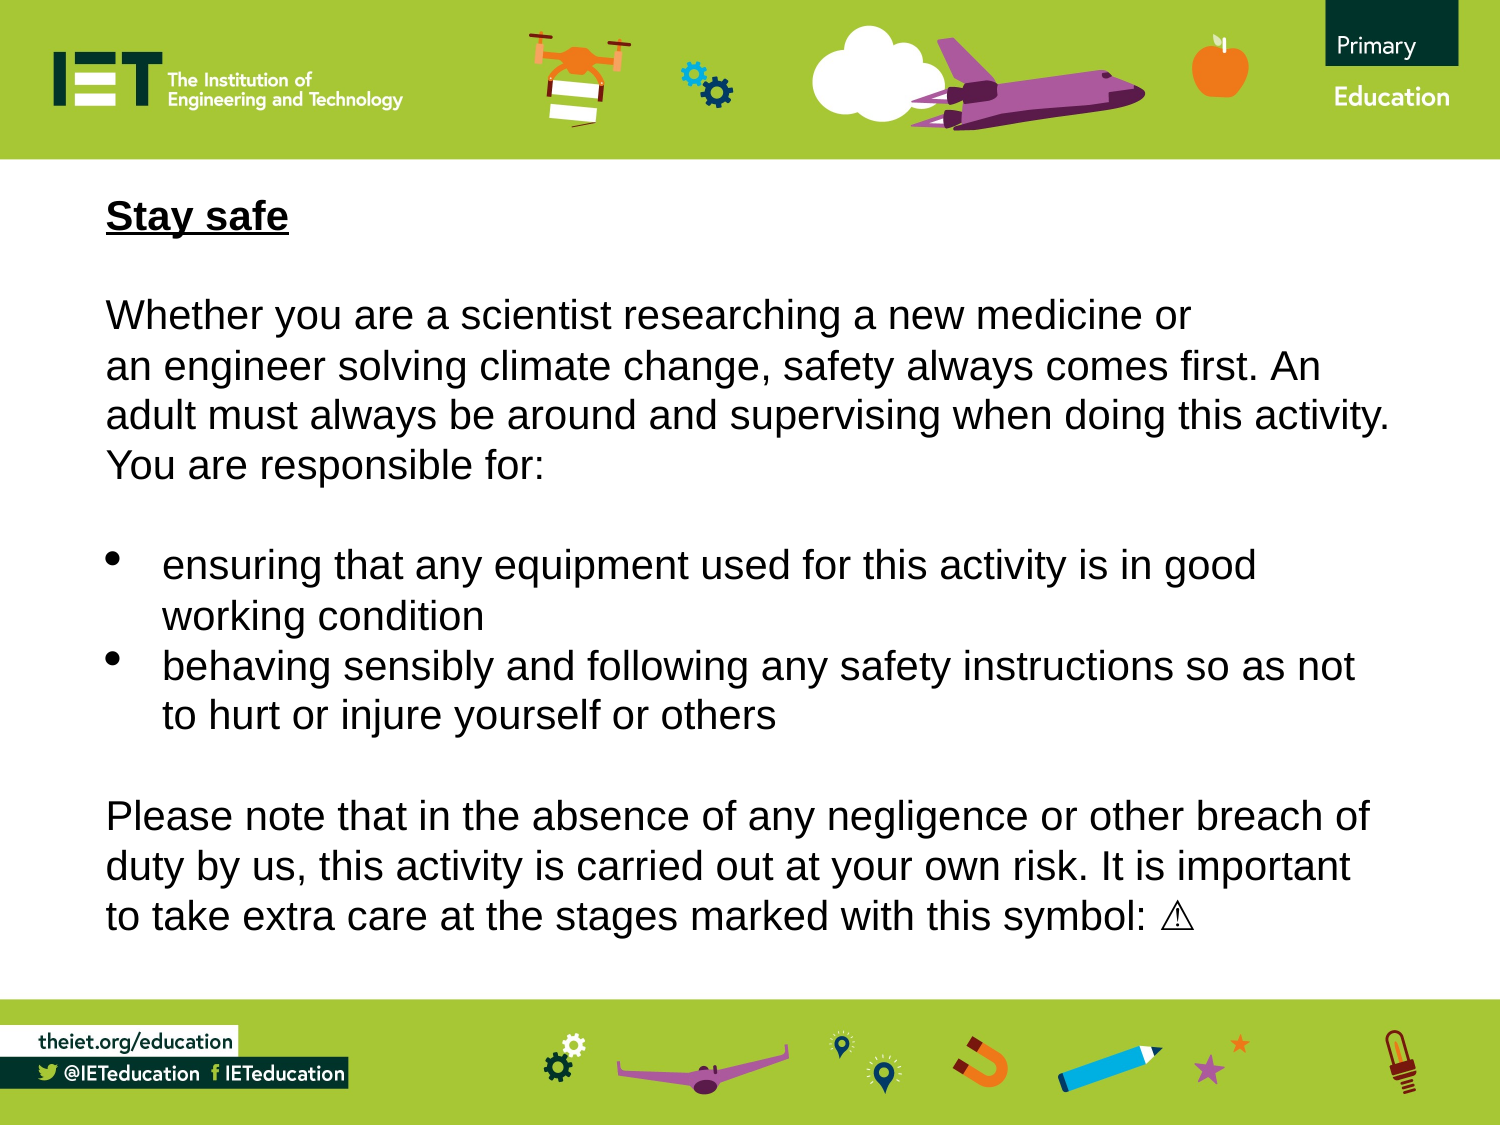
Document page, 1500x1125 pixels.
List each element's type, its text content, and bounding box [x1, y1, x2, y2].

picture [0, 0, 1500, 1125]
text_box Stay safe Whether you are a scientist researching a new medicine or an engineer solving climate change, safety always comes first. An adult must always be around and supervising when doing this activity. You are responsible for: ensuring that any equipment used for this activity is in good working condition behaving sensibly and following any safety instructions so as not to hurt or injure yourself or others Please note that in the absence of any negligence or other breach of duty by us, this activity is carried out at your own risk. It is important to take extra care at the stages marked with this symbol: ⚠ [90, 180, 1410, 946]
